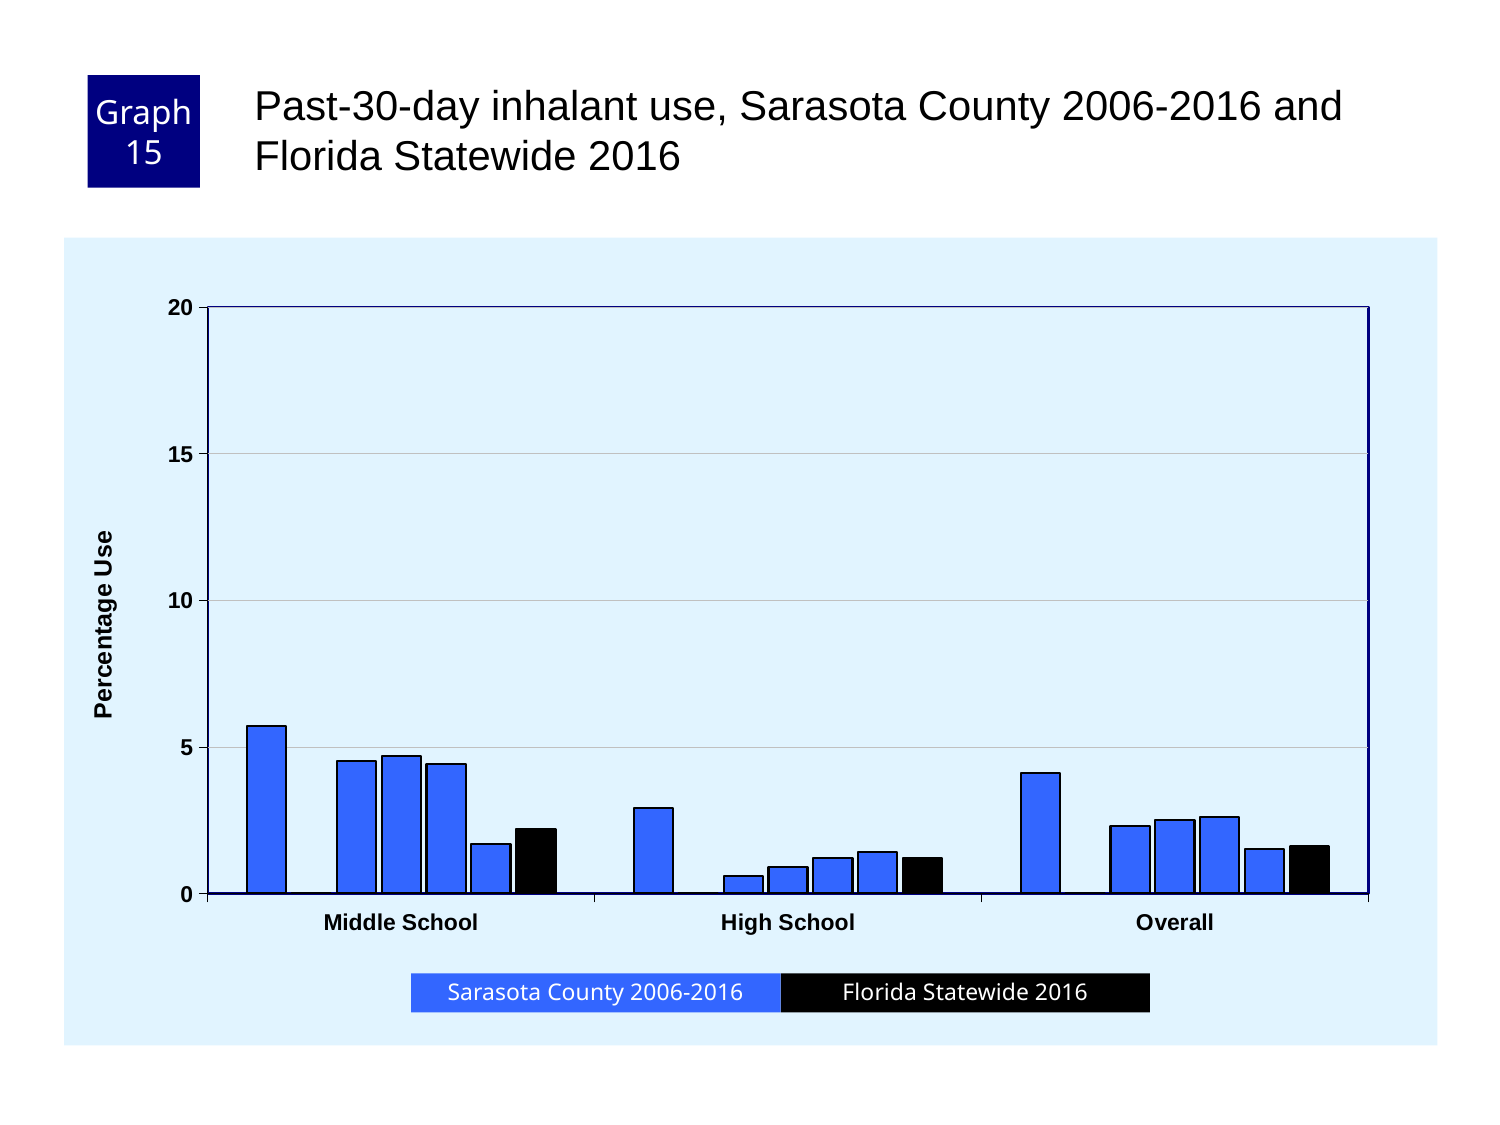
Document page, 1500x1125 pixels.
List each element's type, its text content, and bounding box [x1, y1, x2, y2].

chart [63, 237, 1438, 1046]
text_box Graph 15 [87, 75, 200, 188]
text_box Past-30-day inhalant use, Sarasota County 2006-2016 and Florida Statewide 2016 [249, 75, 1438, 200]
